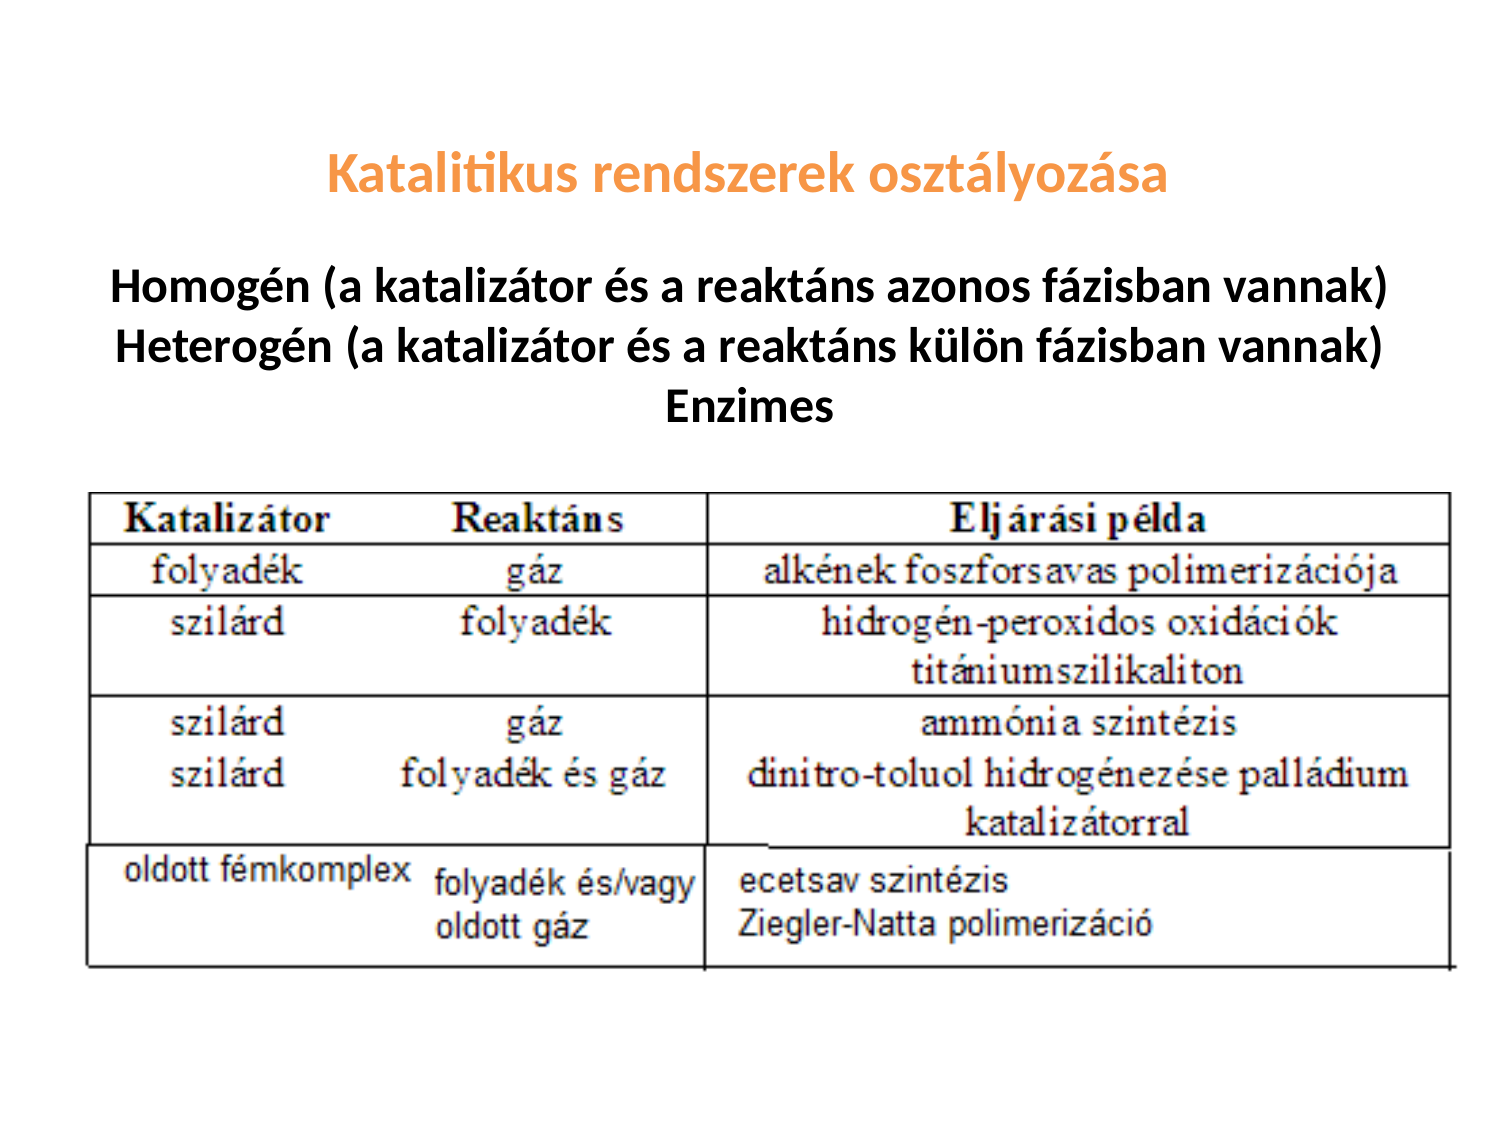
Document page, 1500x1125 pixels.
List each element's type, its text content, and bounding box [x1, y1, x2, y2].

title Katalitikus rendszerek osztályozása [242, 125, 1255, 214]
text_box Homogén (a katalizátor és a reaktáns azonos fázisban vannak) Heterogén (a katalizátor és a reaktáns külön fázisban vannak) Enzimes [53, 244, 1447, 440]
picture [73, 491, 1472, 988]
